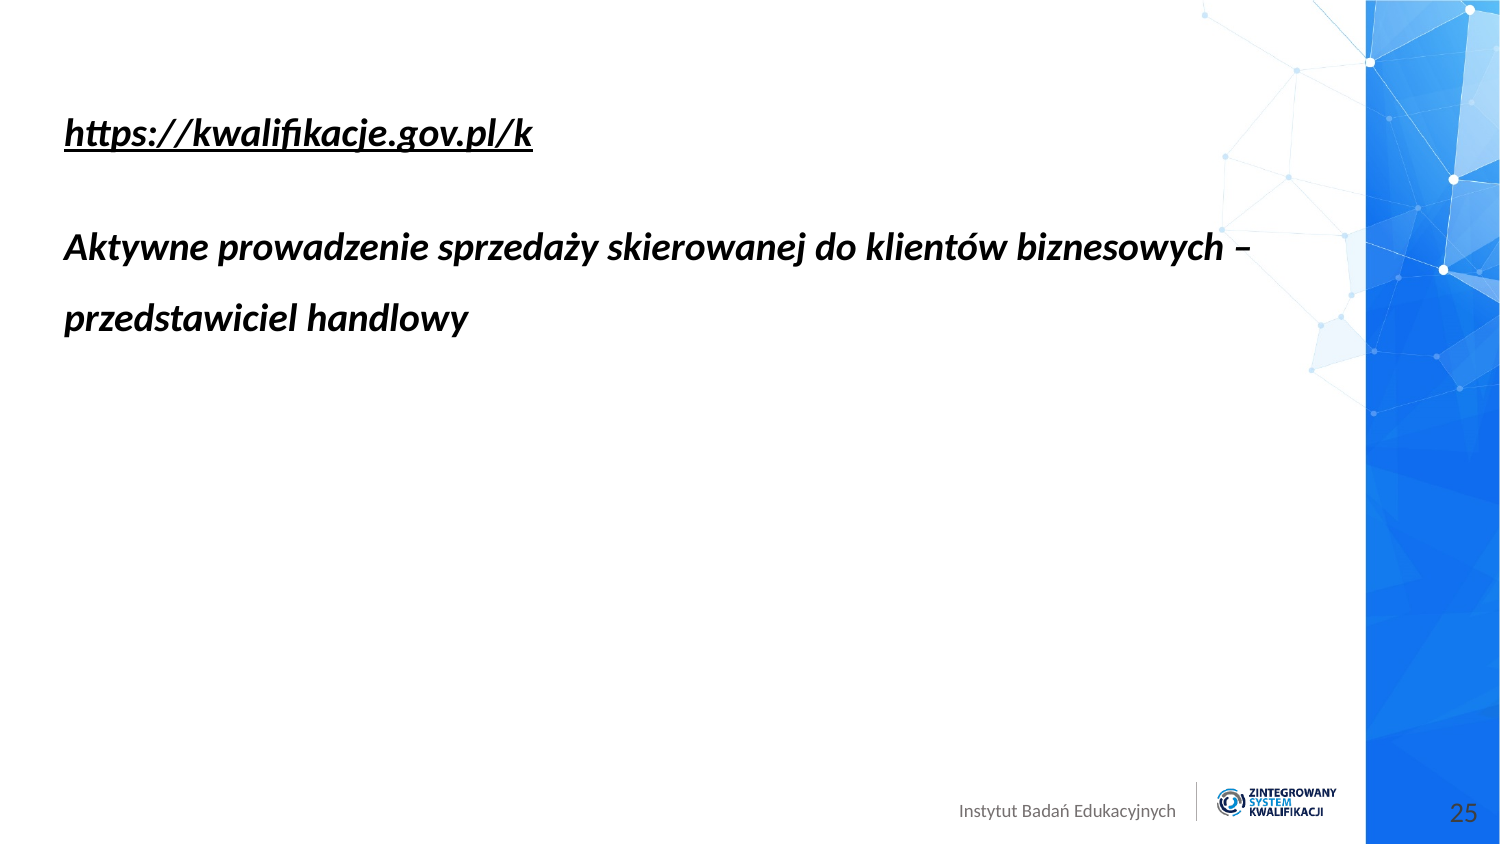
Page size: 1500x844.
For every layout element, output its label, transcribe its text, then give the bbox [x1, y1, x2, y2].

picture [1179, 0, 1500, 844]
slide_number 25 [1403, 779, 1494, 844]
list https://kwalifikacje.gov.pl/k Aktywne prowadzenie sprzedaży skierowanej do klientów biznesowych – przedstawiciel handlowy [63, 112, 1357, 732]
